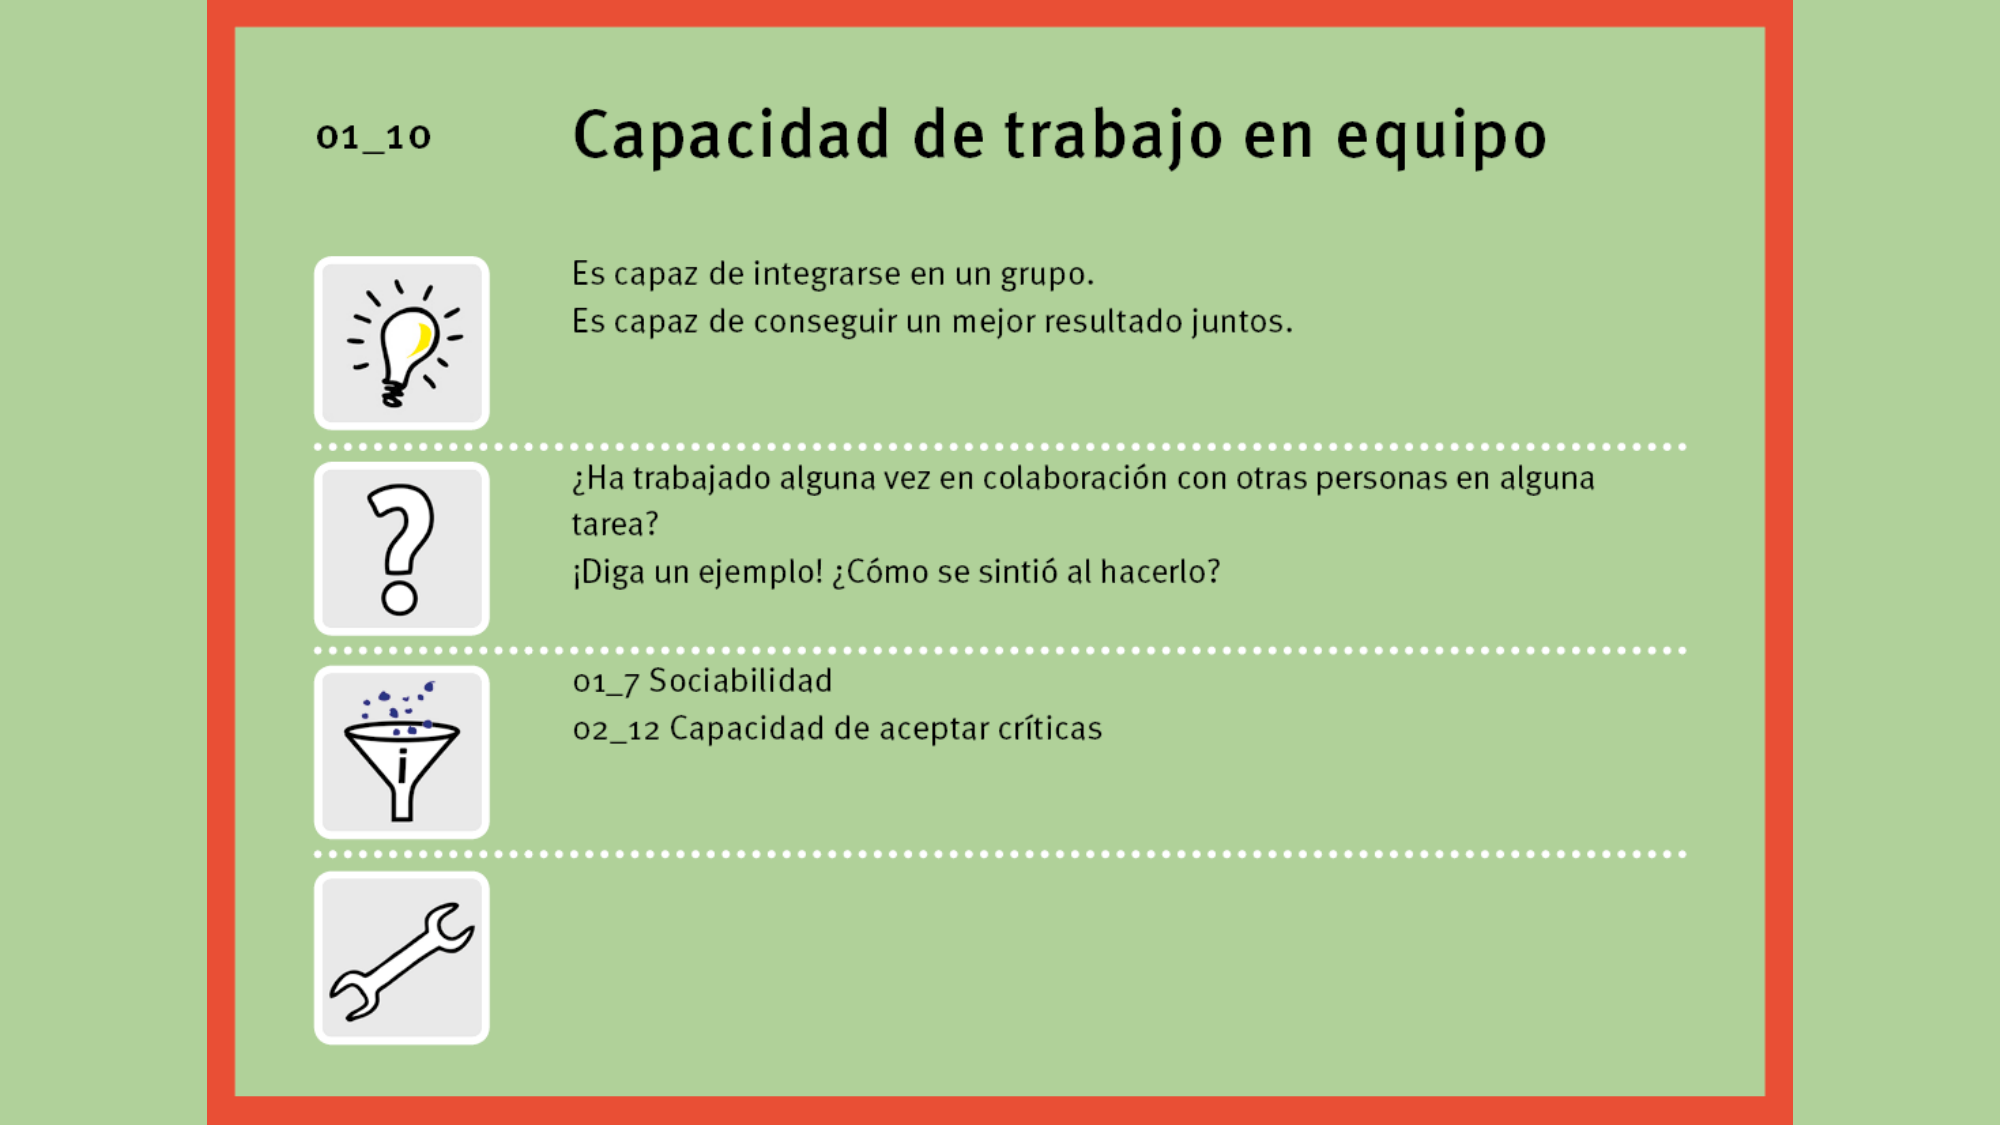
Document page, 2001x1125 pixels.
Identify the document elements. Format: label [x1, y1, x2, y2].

picture [207, 0, 1793, 1125]
